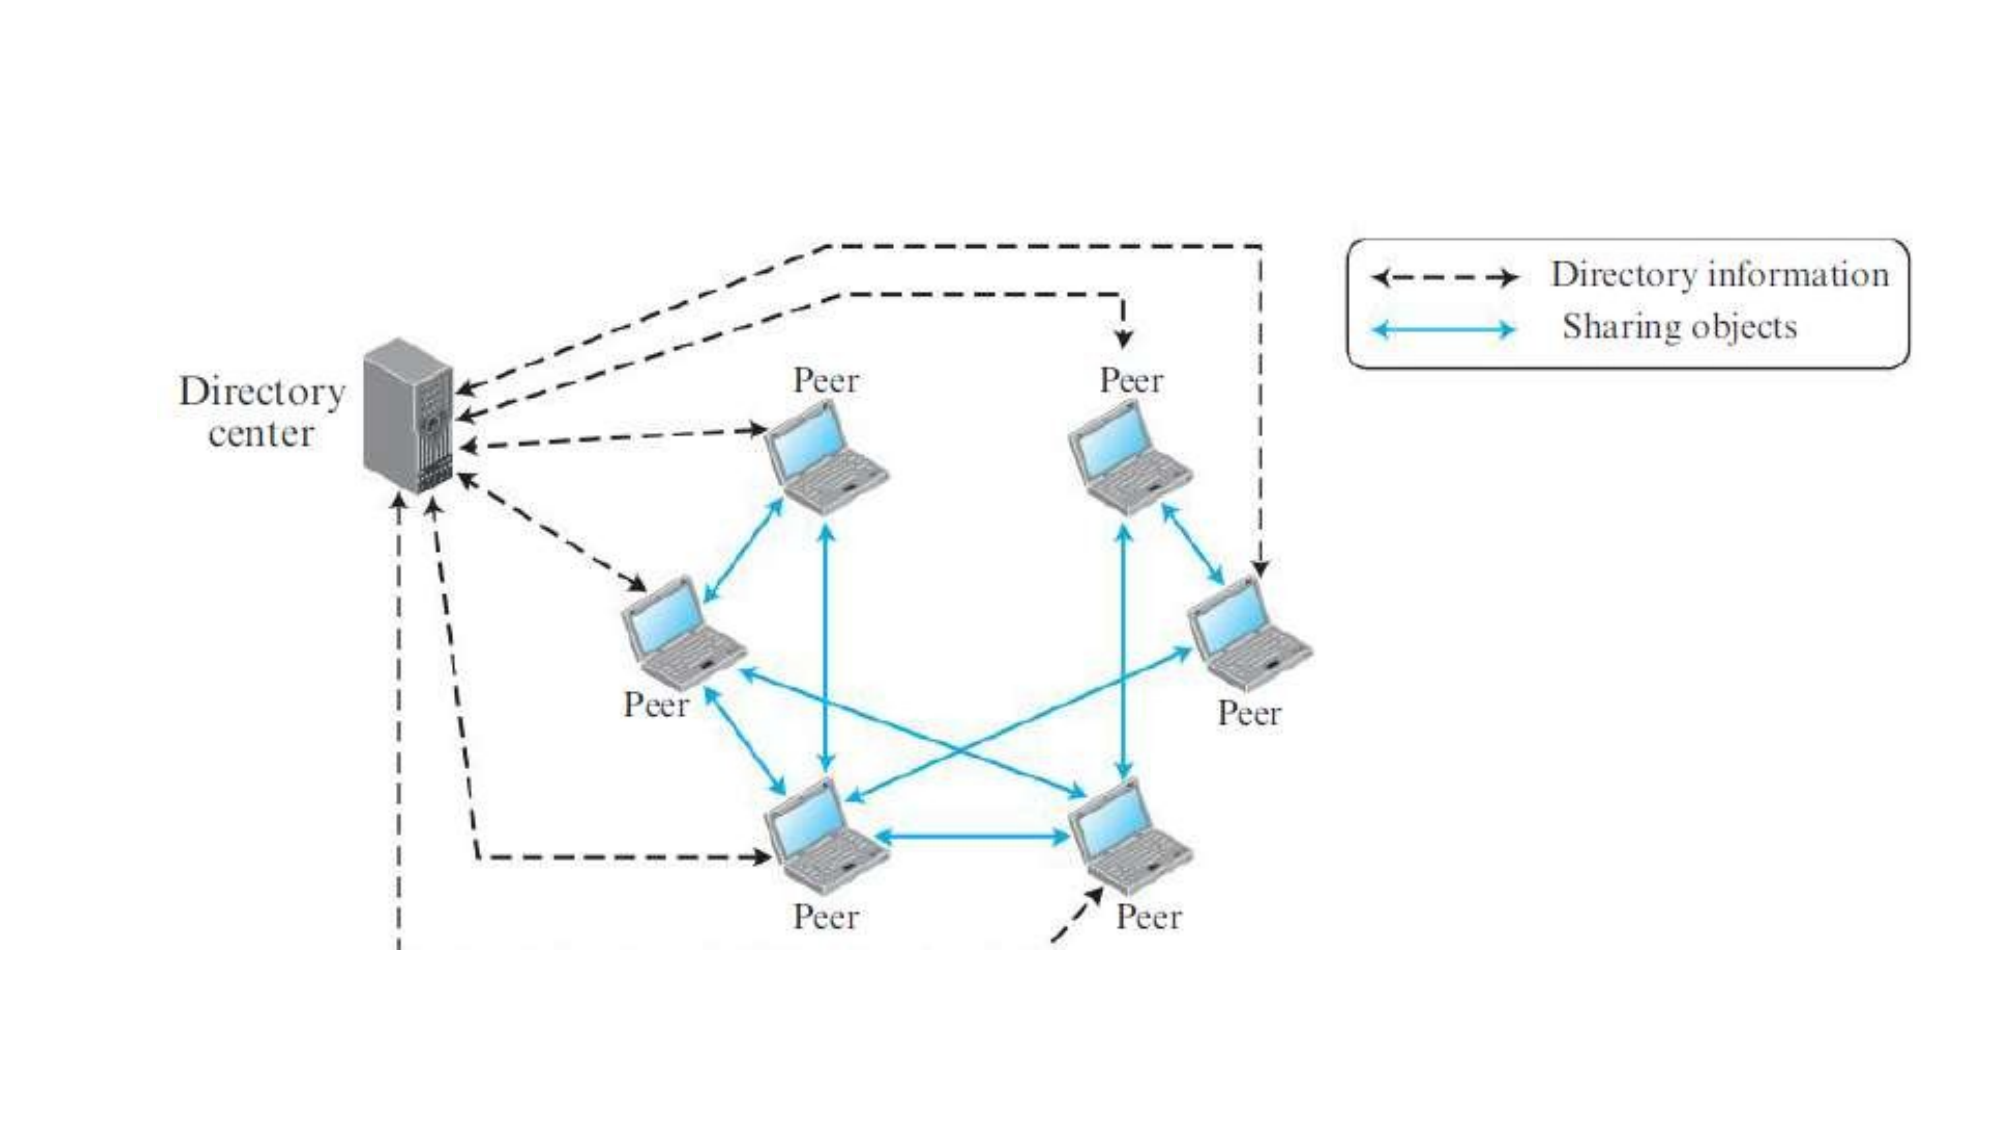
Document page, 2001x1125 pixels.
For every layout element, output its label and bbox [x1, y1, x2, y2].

picture [157, 220, 1921, 950]
